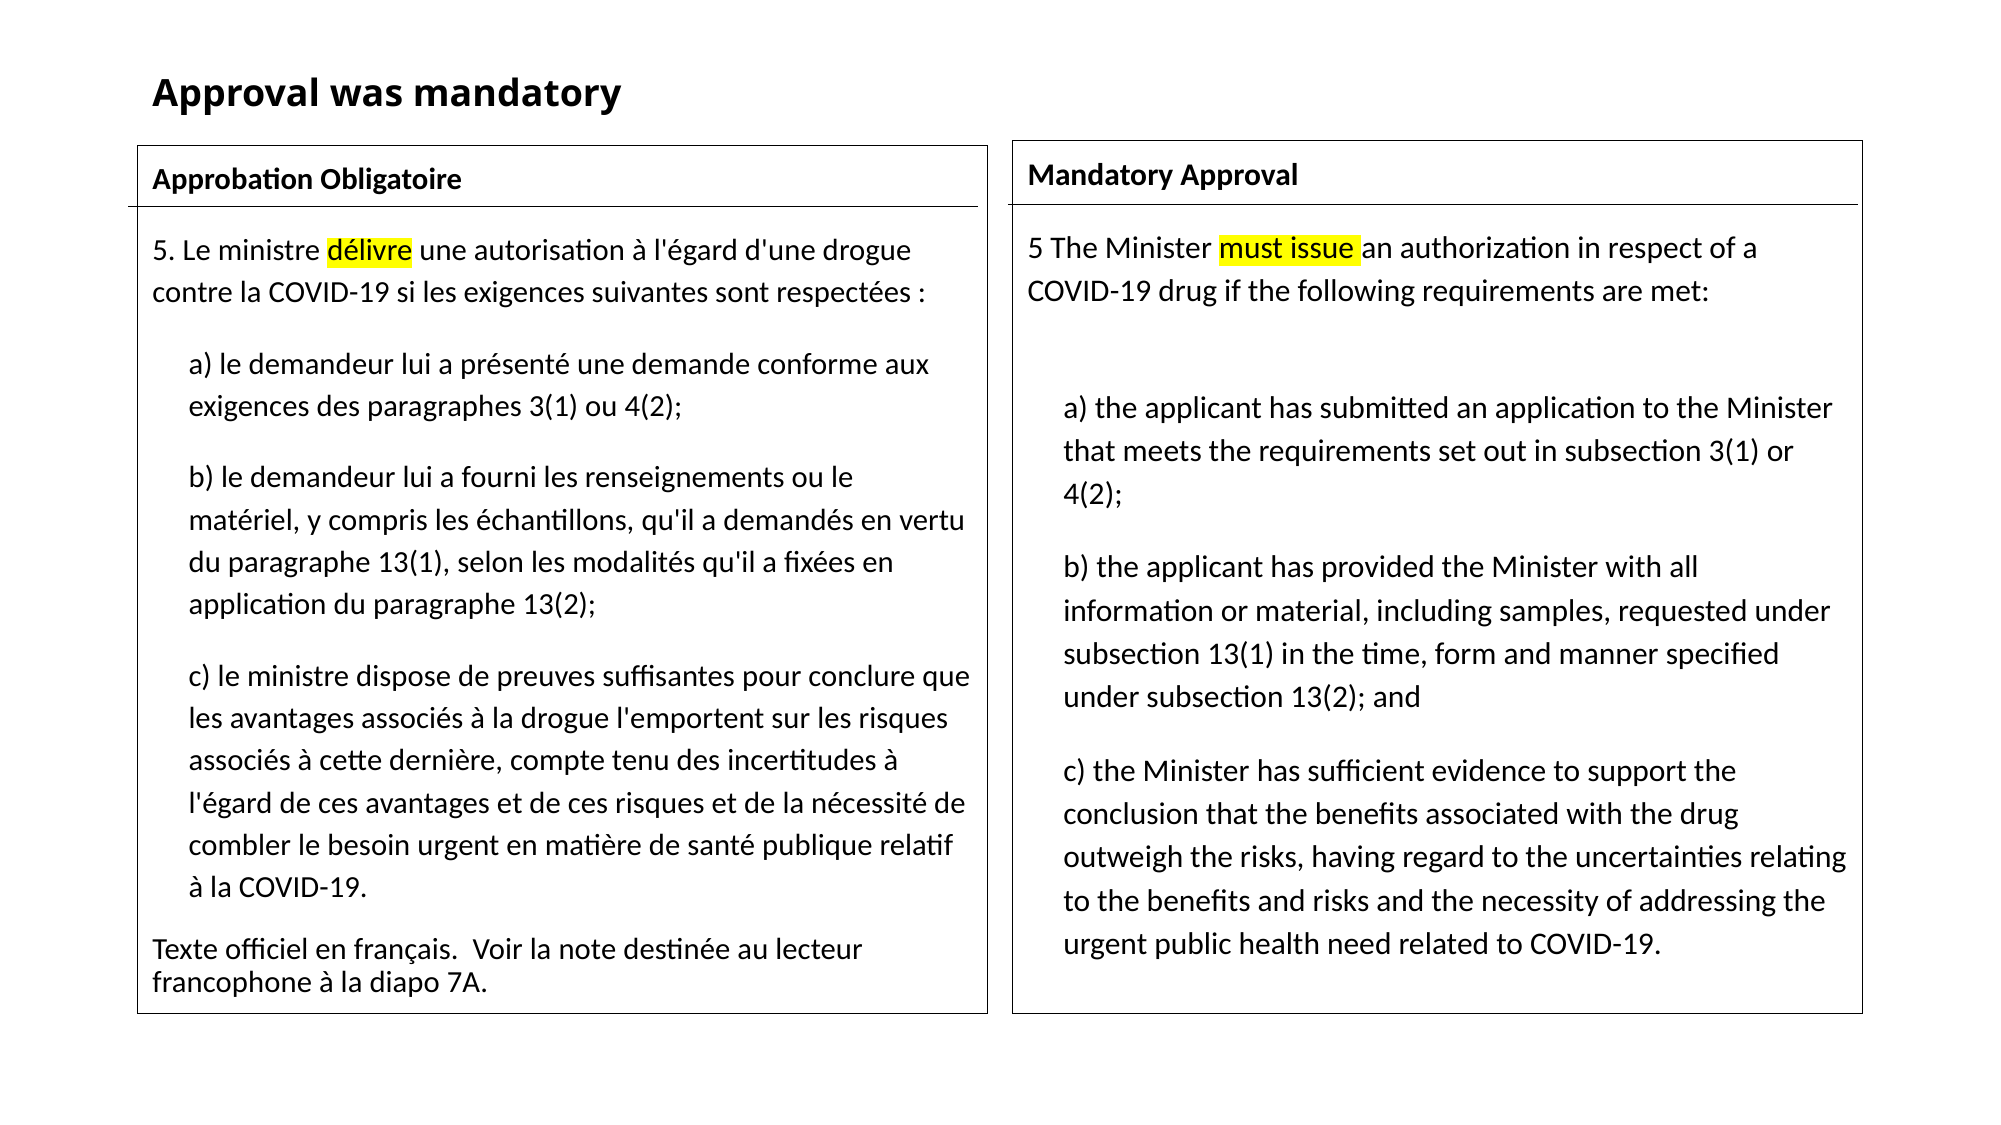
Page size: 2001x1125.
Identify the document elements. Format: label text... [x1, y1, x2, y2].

list Approbation Obligatoire 5. Le ministre délivre une autorisation à l'égard d'une drogue contre la COVID-19 si les exigences suivantes sont respectées : a) le demandeur lui a présenté une demande conforme aux exigences des paragraphes 3‍(1) ou 4‍(2); b) le demandeur lui a fourni les renseignements ou le matériel, y compris les échantillons, qu'il a demandés en vertu du paragraphe 13‍(1), selon les modalités qu'il a fixées en application du paragraphe 13‍(2); c) le ministre dispose de preuves suffisantes pour conclure que les avantages associés à la drogue l'emportent sur les risques associés à cette dernière, compte tenu des incertitudes à l'égard de ces avantages et de ces risques et de la nécessité de combler le besoin urgent en matière de santé publique relatif à la COVID-19. Texte officiel en français. Voir la note destinée au lecteur francophone à la diapo 7A. [137, 145, 988, 1014]
title Approval was mandatory [137, 59, 1863, 130]
list Mandatory Approval 5 The Minister must issue an authorization in respect of a COVID-19 drug if the following requirements are met: a) the applicant has submitted an application to the Minister that meets the requirements set out in subsection 3(1) or 4(2); b) the applicant has provided the Minister with all information or material, including samples, requested under subsection 13(1) in the time, form and manner specified under subsection 13(2); and c) the Minister has sufficient evidence to support the conclusion that the benefits associated with the drug outweigh the risks, having regard to the uncertainties relating to the benefits and risks and the necessity of addressing the urgent public health need related to COVID-19. [1012, 140, 1863, 1014]
